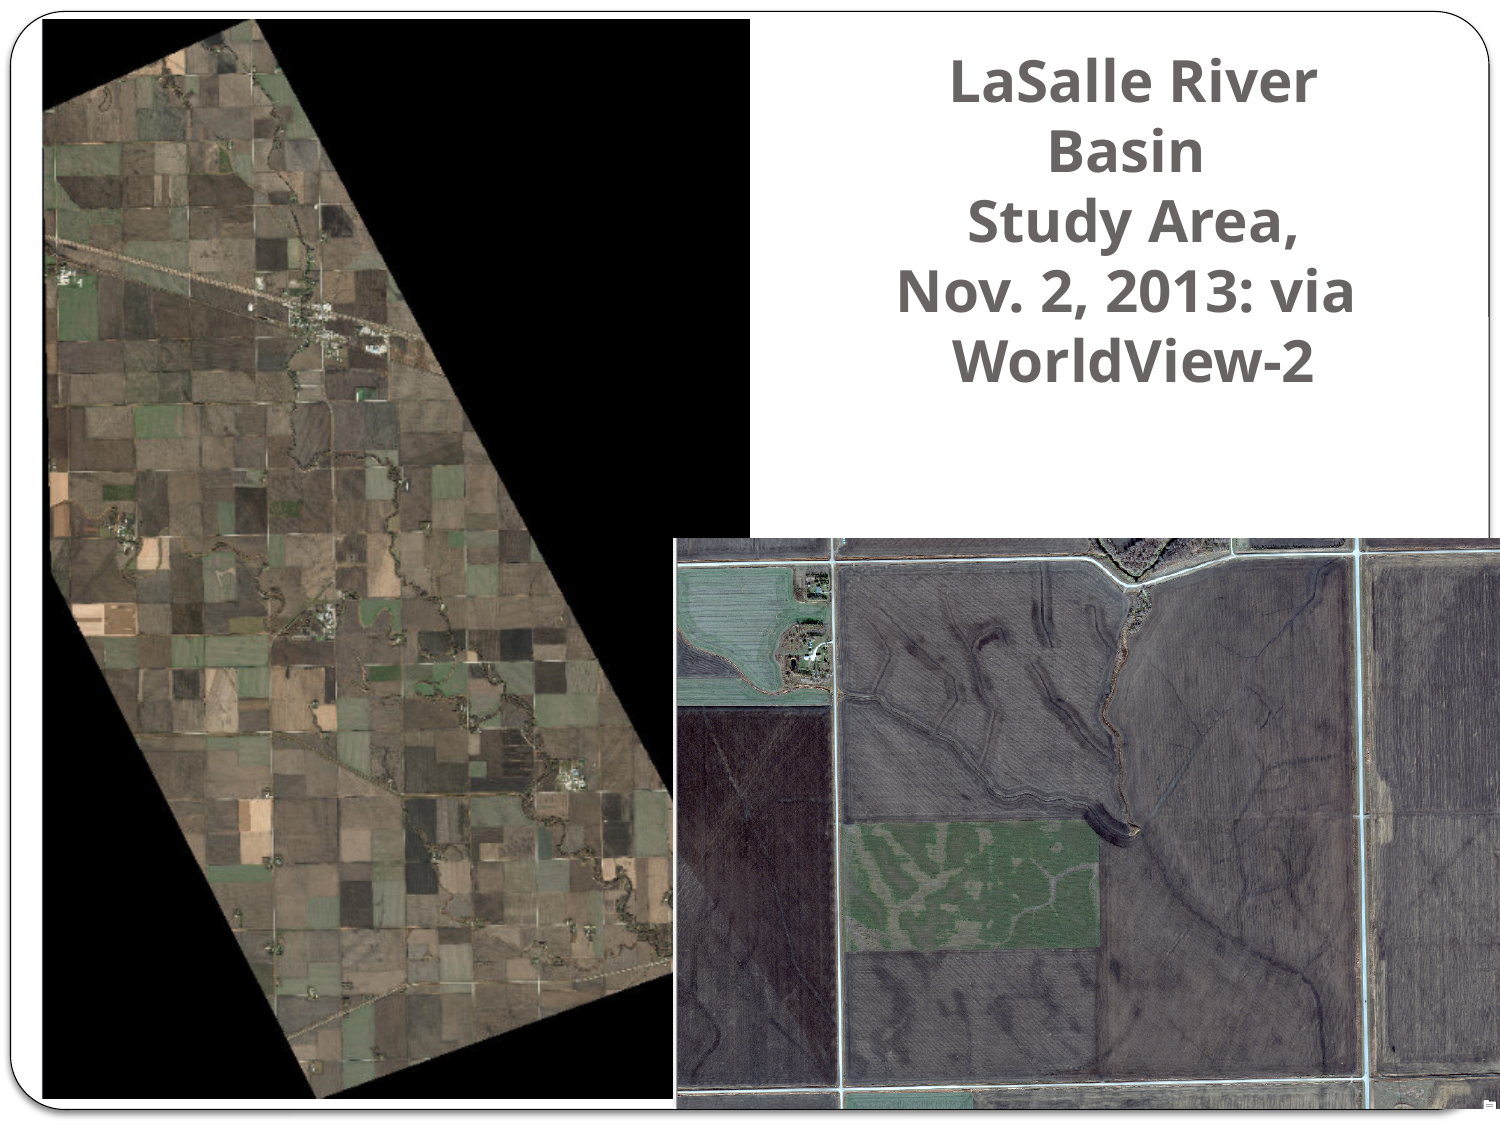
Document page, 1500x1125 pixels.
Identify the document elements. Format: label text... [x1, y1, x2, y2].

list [41, 18, 751, 1099]
picture [672, 538, 1500, 1110]
title LaSalle River Basin Study Area, Nov. 2, 2013: via WorldView-2 [868, 101, 1400, 409]
